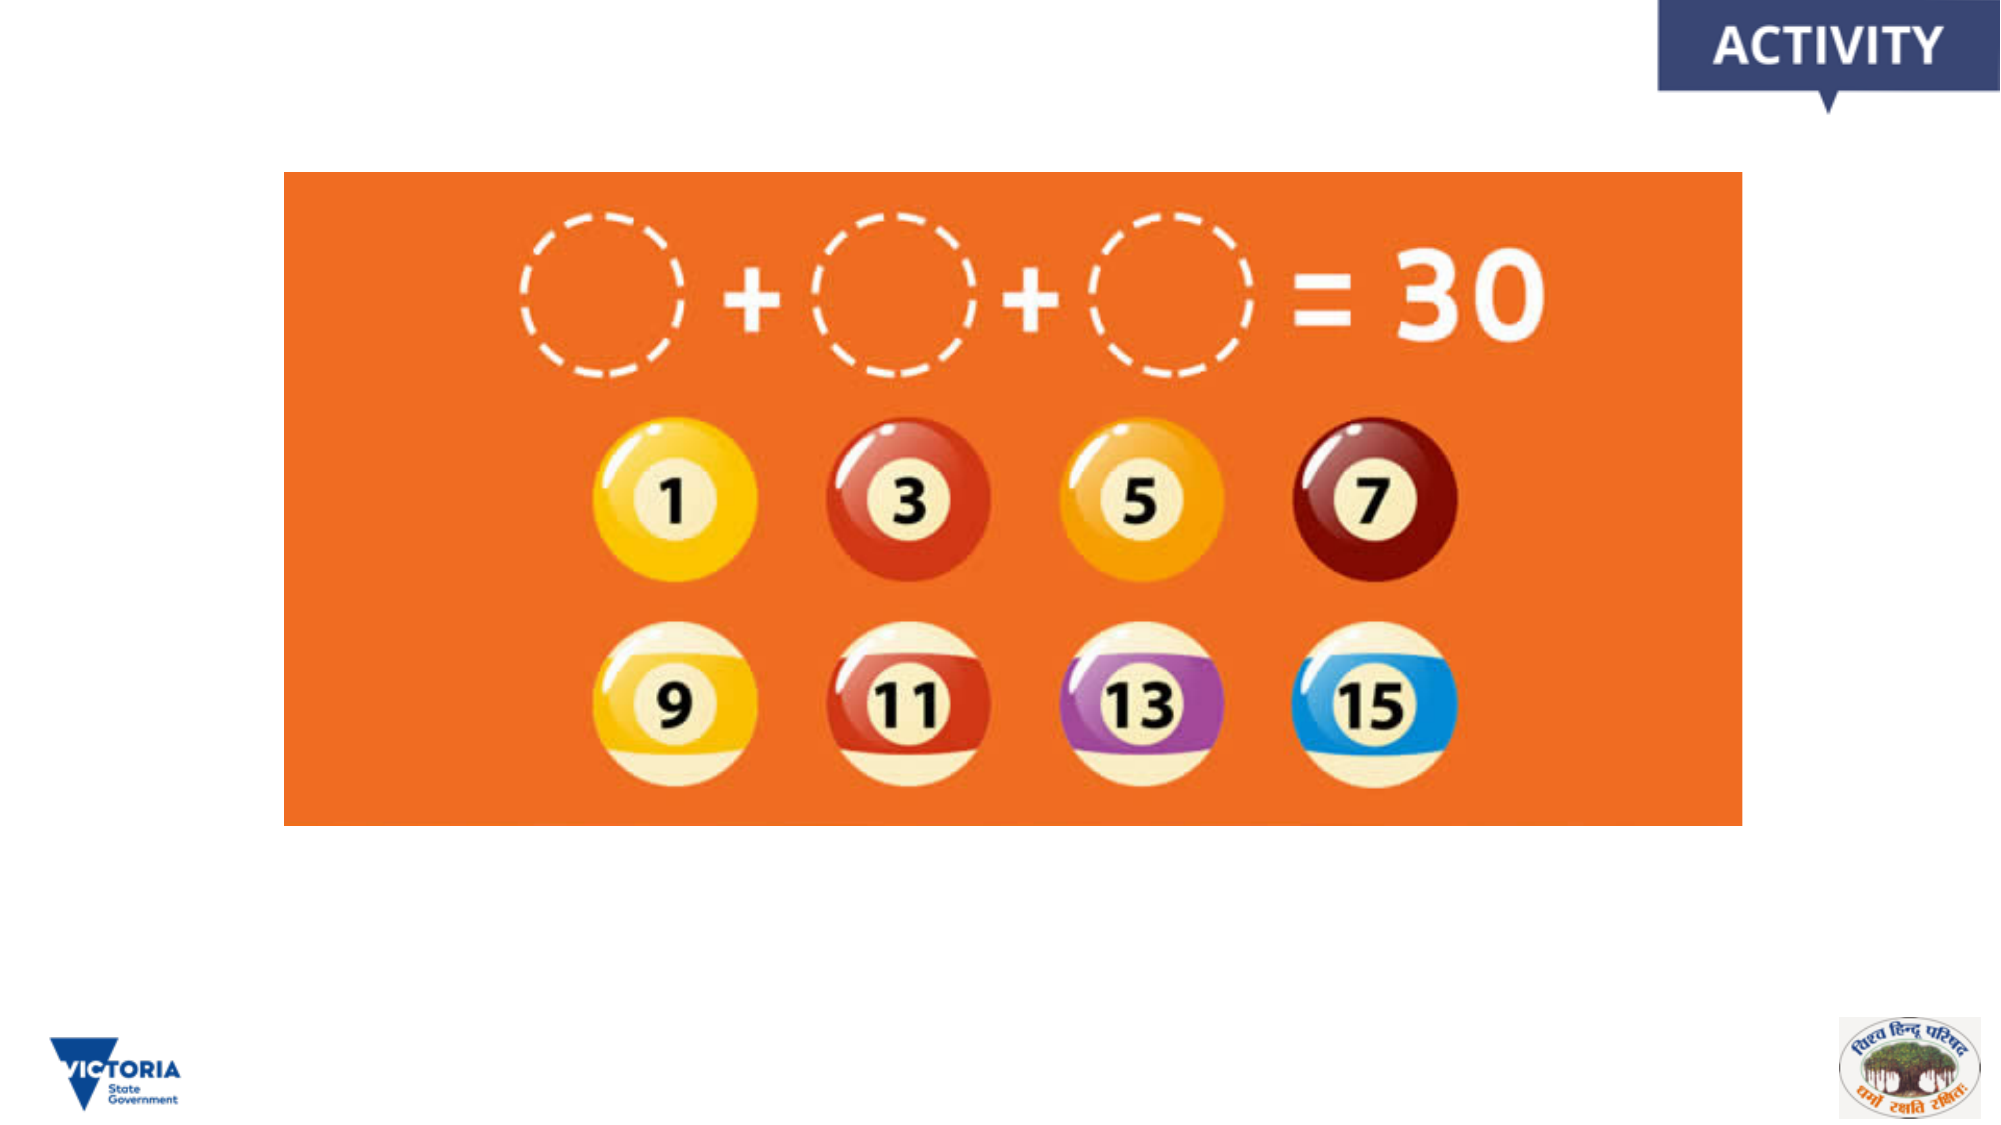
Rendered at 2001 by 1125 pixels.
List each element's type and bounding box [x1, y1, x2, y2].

picture [284, 171, 1743, 826]
picture [1839, 1017, 1981, 1120]
picture [1648, 0, 2000, 119]
picture [48, 1036, 183, 1114]
